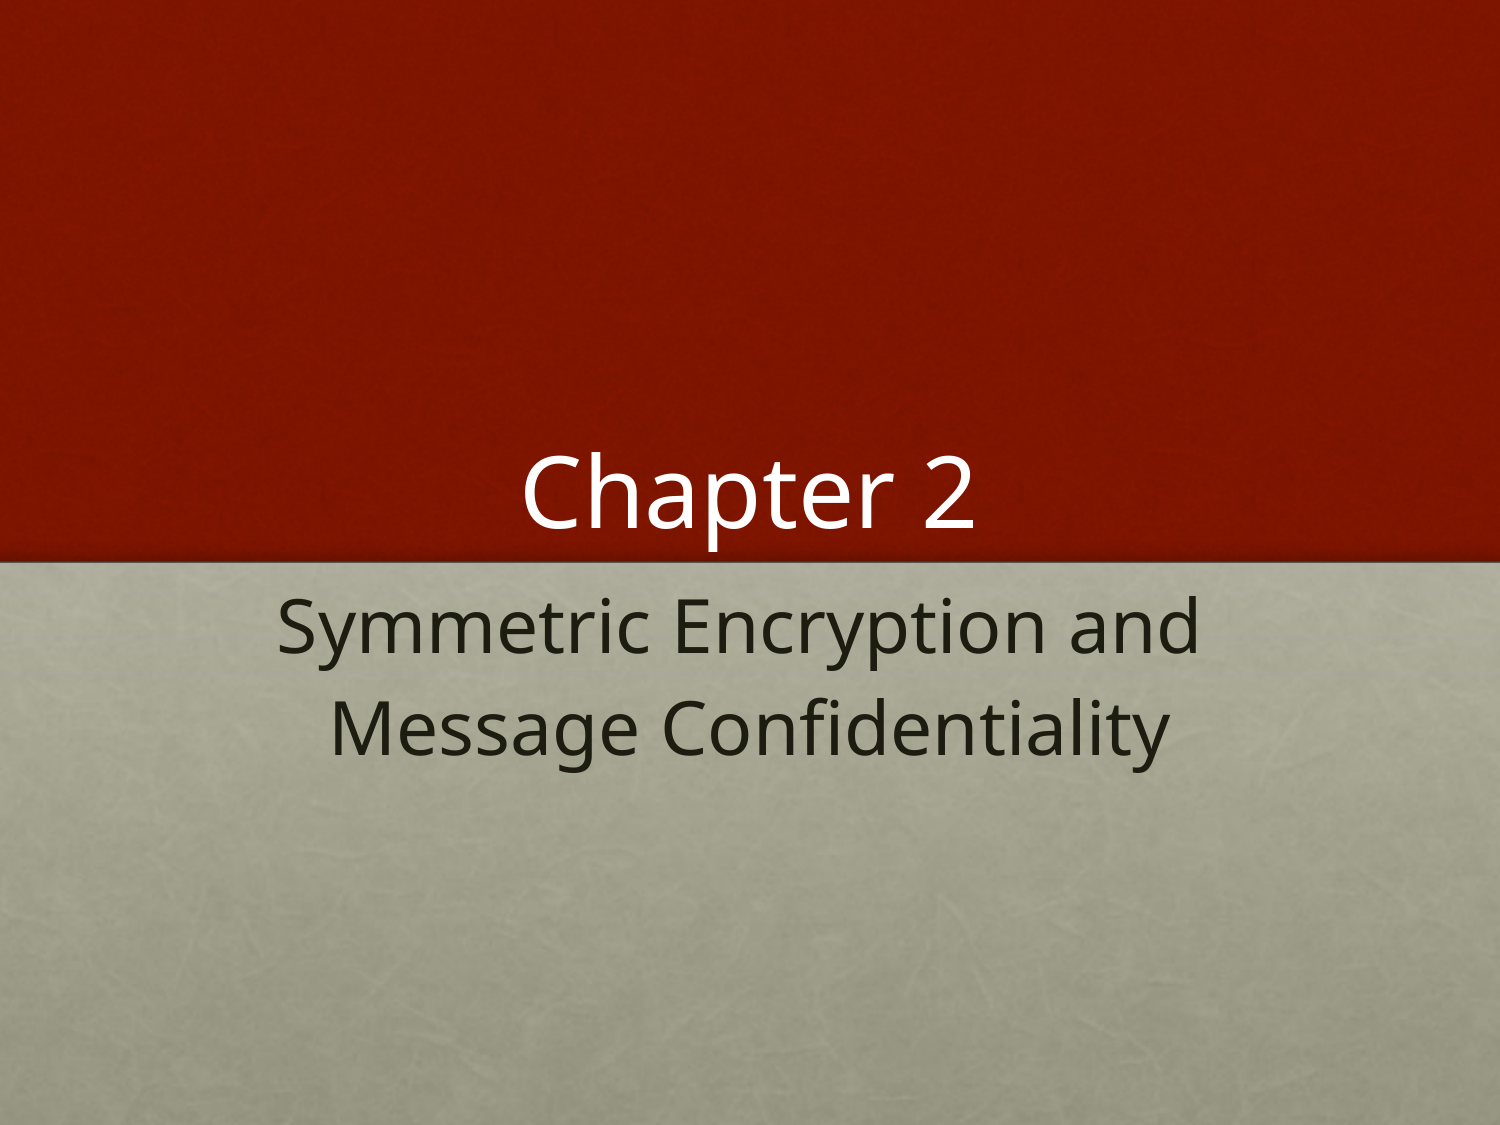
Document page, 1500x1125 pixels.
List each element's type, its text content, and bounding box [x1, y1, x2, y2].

subtitle Symmetric Encryption and Message Confidentiality [127, 570, 1372, 859]
picture [0, 541, 1500, 1125]
title Chapter 2 [127, 314, 1372, 556]
